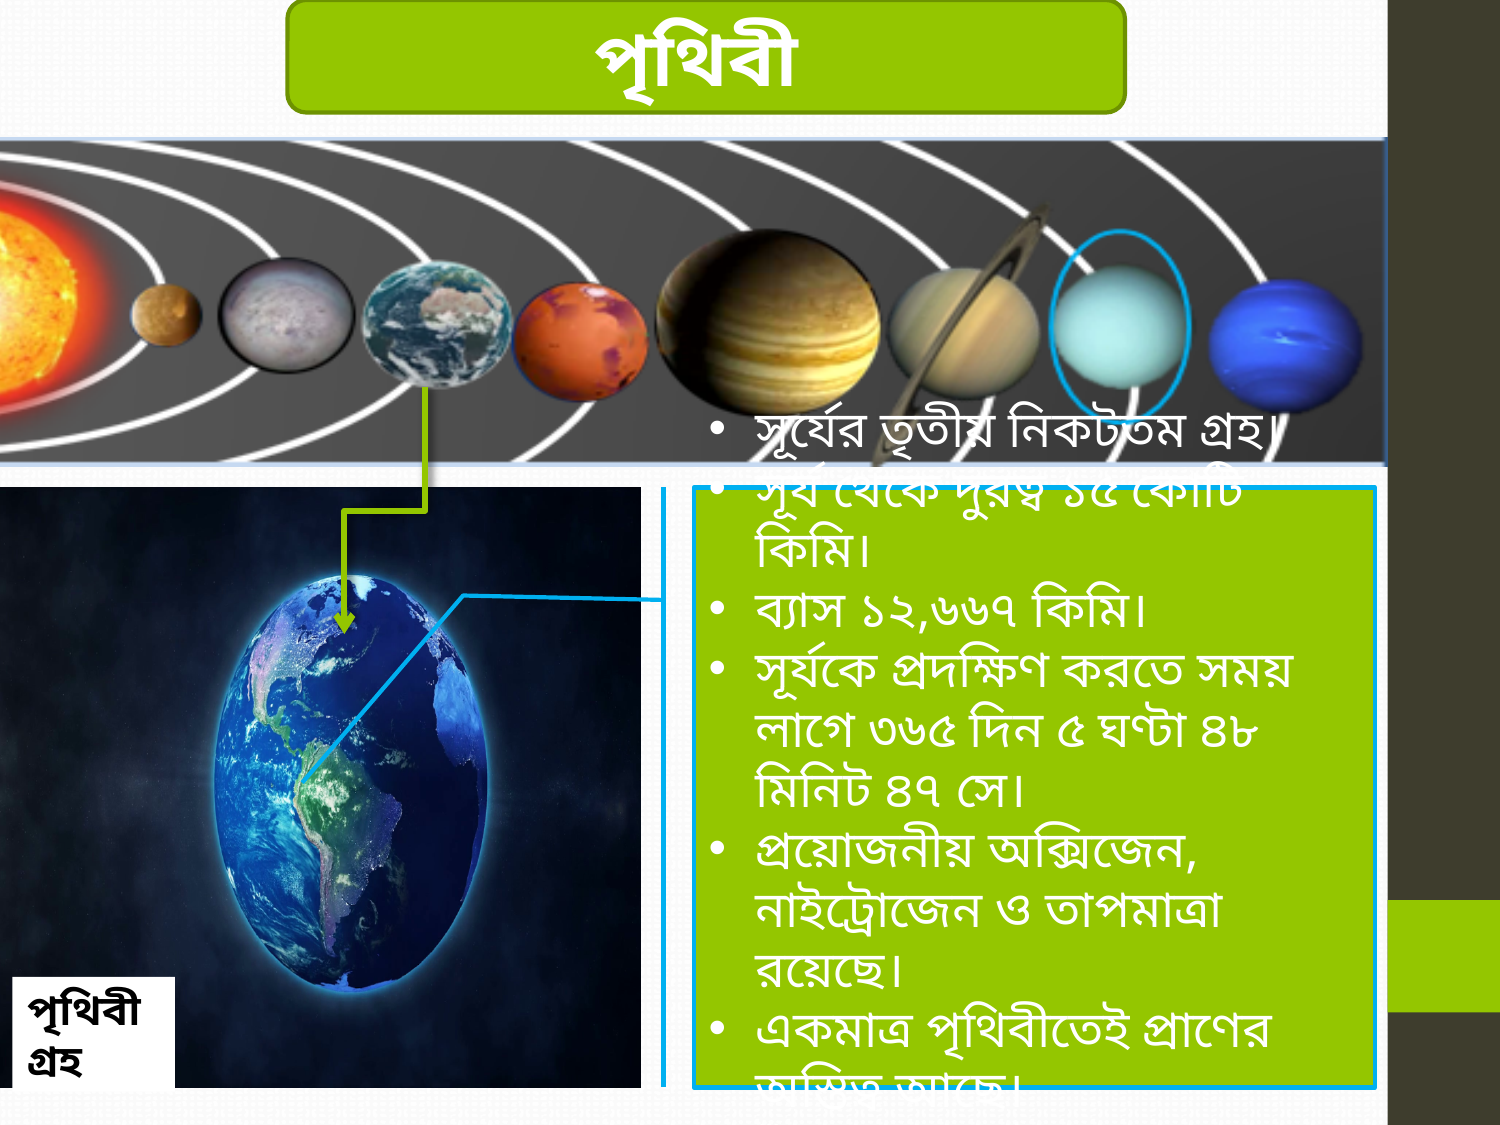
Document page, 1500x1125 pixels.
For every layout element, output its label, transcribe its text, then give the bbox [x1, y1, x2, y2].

text_box সূর্যের তৃতীয় নিকটতম গ্রহ। সূর্য থেকে দুরত্ব ১৫ কোটি কিমি। ব্যাস ১২,৬৬৭ কিমি। সূর্যকে প্রদক্ষিণ করতে সময় লাগে ৩৬৫ দিন ৫ ঘণ্টা ৪৮ মিনিট ৪৭ সে। প্রয়োজনীয় অক্সিজেন, নাইট্রোজেন ও তাপমাত্রা রয়েছে। একমাত্র পৃথিবীতেই প্রাণের অস্তিত্ব আছে। চাঁদ একমাত্র উপগ্রহ। [651, 487, 666, 1087]
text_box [0, 486, 642, 1088]
picture [0, 136, 1388, 467]
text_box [260, 469, 509, 552]
text_box সূর্যের তৃতীয় নিকটতম গ্রহ। সূর্য থেকে দুরত্ব ১৫ কোটি কিমি। ব্যাস ১২,৬৬৭ কিমি। সূর্যকে প্রদক্ষিণ করতে সময় লাগে ৩৬৫ দিন ৫ ঘণ্টা ৪৮ মিনিট ৪৭ সে। প্রয়োজনীয় অক্সিজেন, নাইট্রোজেন ও তাপমাত্রা রয়েছে। একমাত্র পৃথিবীতেই প্রাণের অস্তিত্ব আছে। চাঁদ একমাত্র উপগ্রহ। [692, 485, 1377, 1090]
text_box পৃথিবী [285, 0, 1128, 115]
